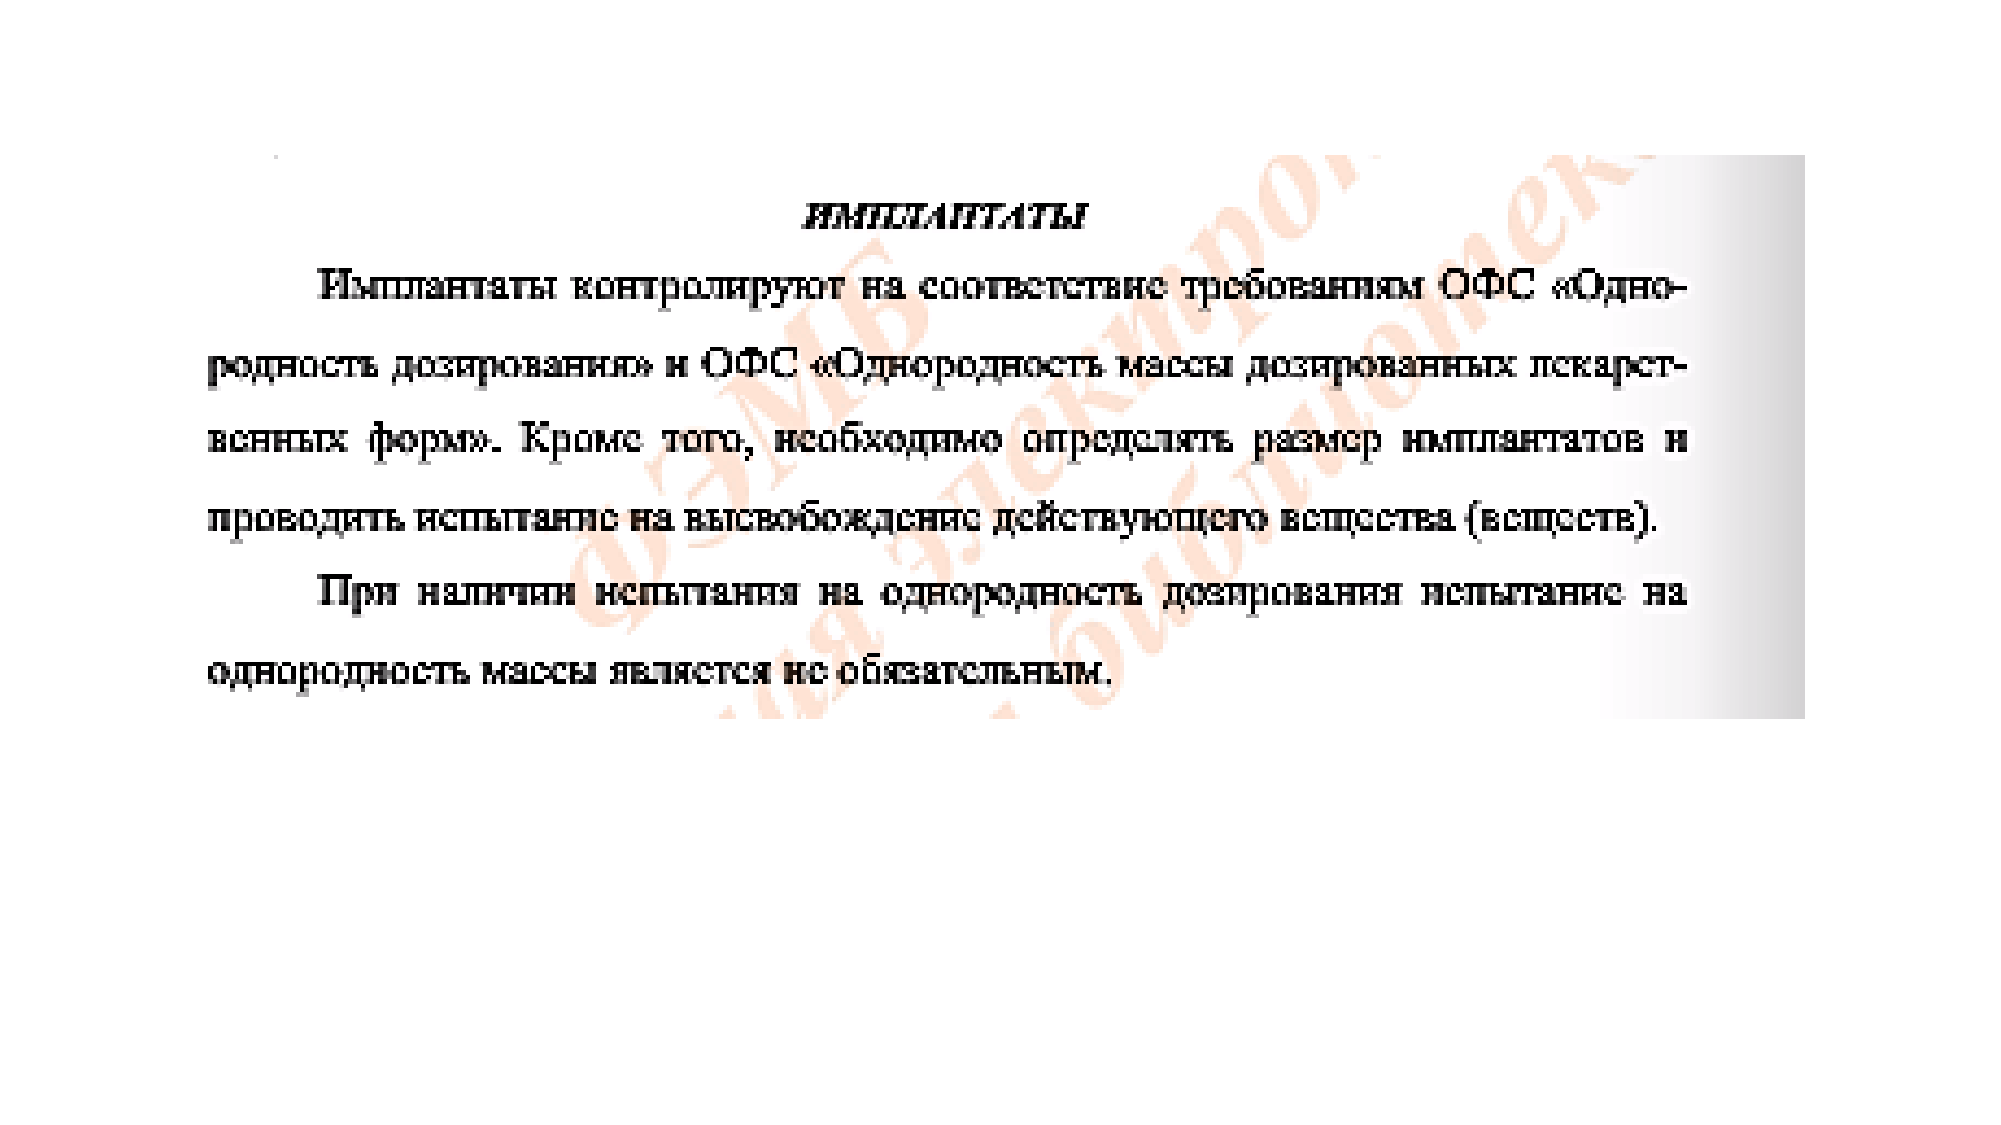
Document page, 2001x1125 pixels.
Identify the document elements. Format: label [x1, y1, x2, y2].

picture [78, 155, 1805, 719]
